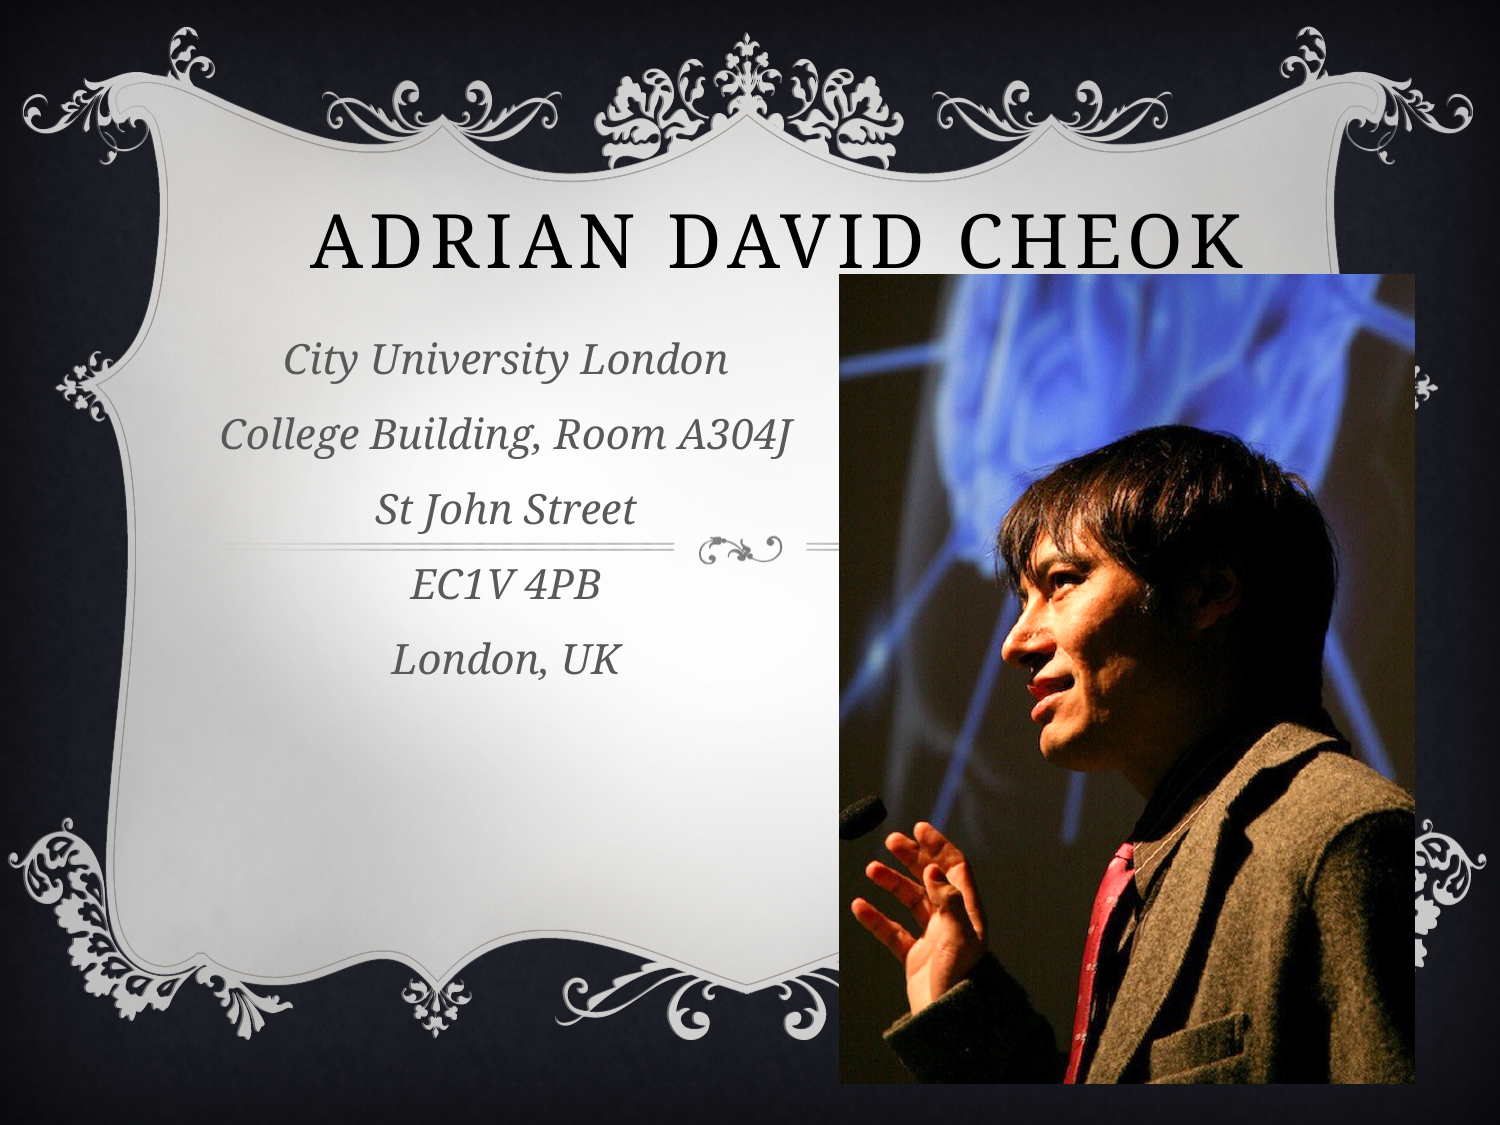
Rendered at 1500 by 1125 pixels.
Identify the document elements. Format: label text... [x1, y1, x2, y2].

title Adrian David Cheok [139, 50, 1415, 292]
subtitle City University London College Building, Room A304J St John Street EC1V 4PB London, UK [137, 299, 839, 1038]
picture [0, 0, 1500, 1125]
